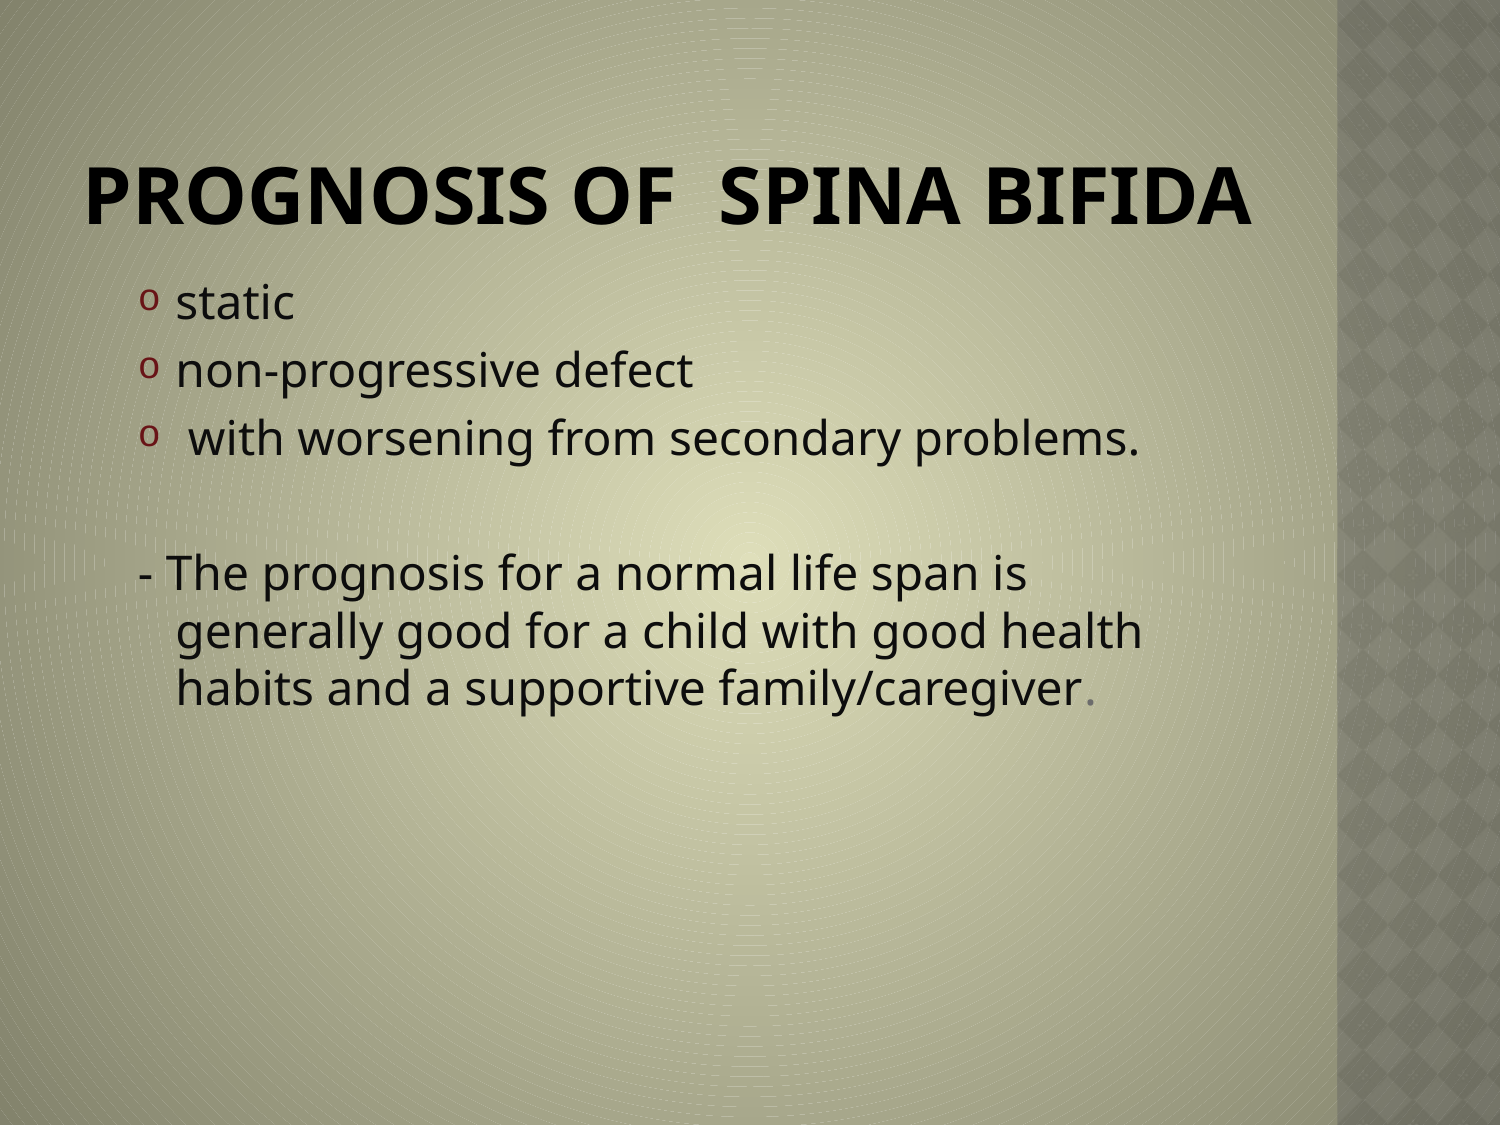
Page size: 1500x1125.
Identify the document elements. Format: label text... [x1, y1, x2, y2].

title Prognosis of Spina bifida [75, 52, 1263, 240]
list static non-progressive defect with worsening from secondary problems. - The prognosis for a normal life span is generally good for a child with good health habits and a supportive family/caregiver. [74, 263, 1263, 1060]
